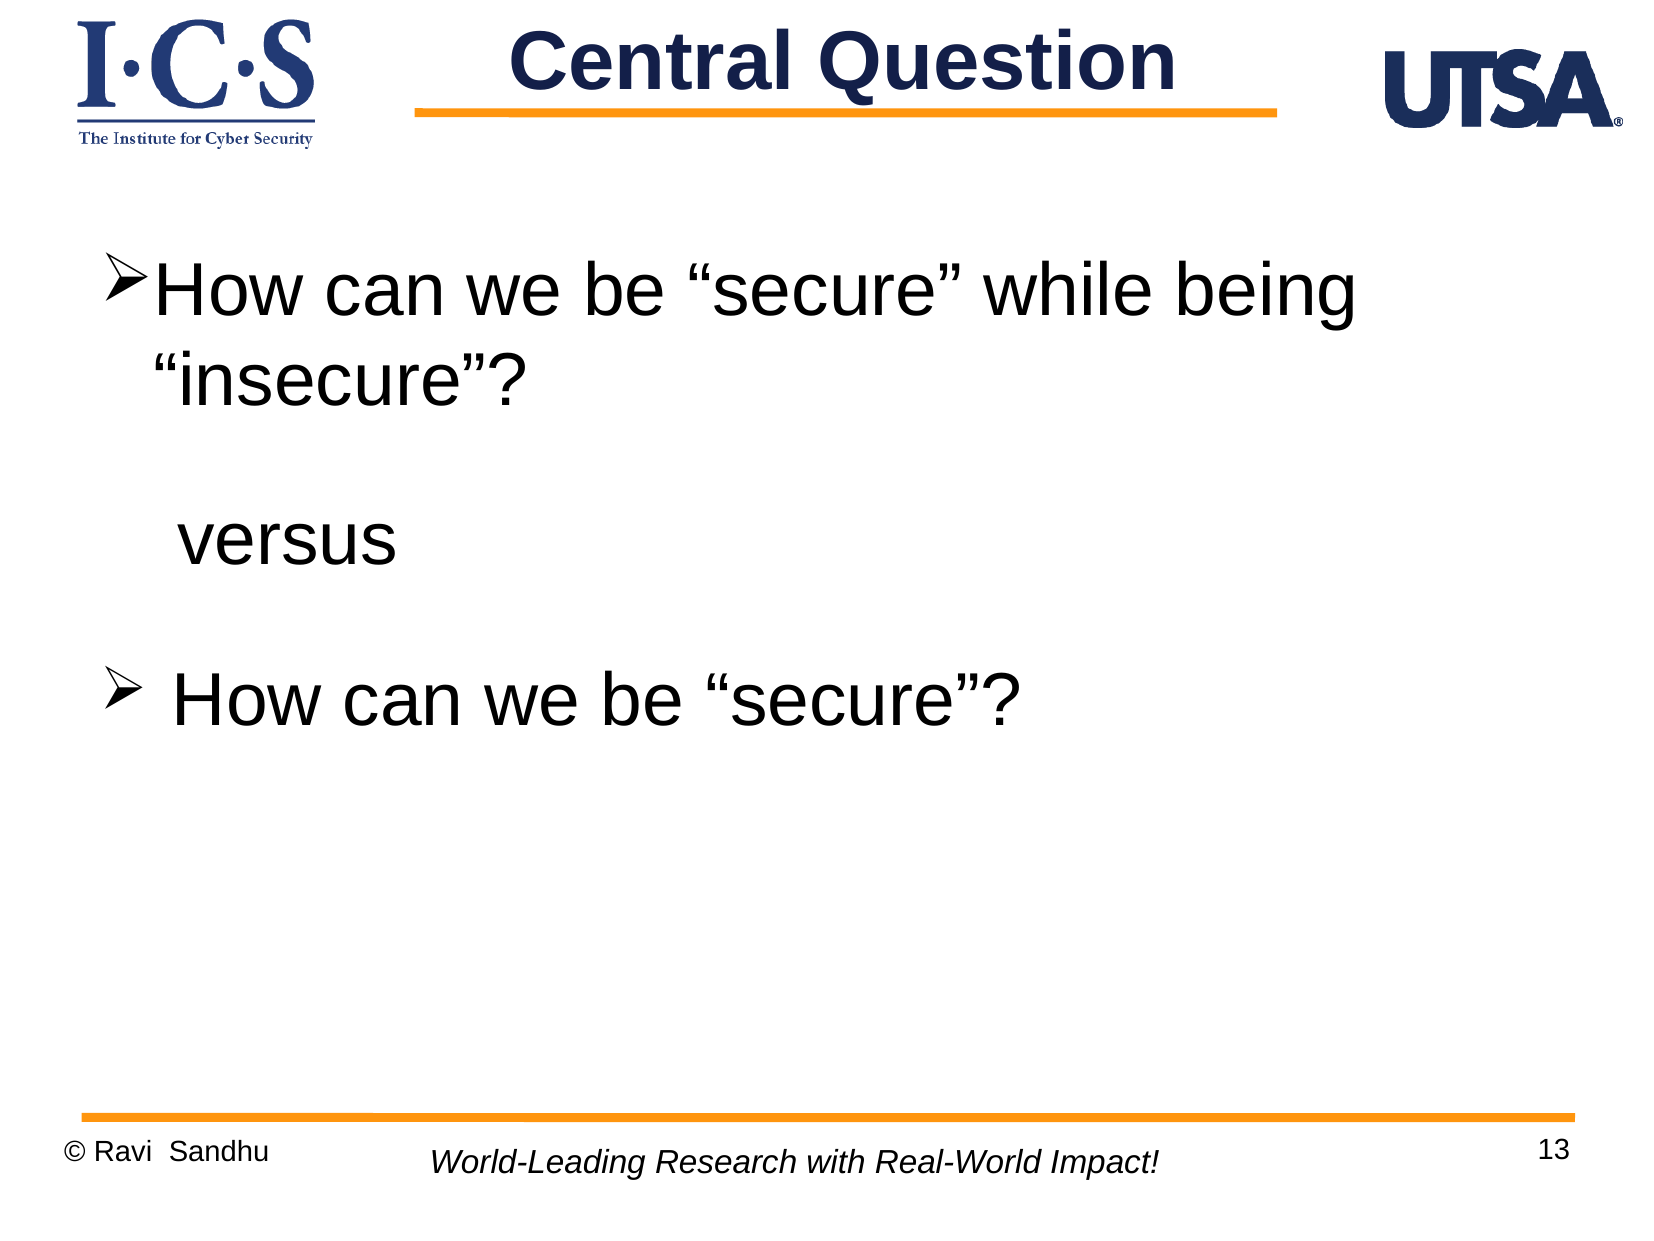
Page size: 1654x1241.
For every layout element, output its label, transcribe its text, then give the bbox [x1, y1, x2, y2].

picture [73, 0, 317, 151]
text_box Central Question [360, 0, 1326, 113]
picture [1385, 49, 1623, 128]
text_box 13 [1185, 1129, 1571, 1215]
list How can we be “secure” while being “insecure”? versus How can we be “secure”? [82, 149, 1571, 1109]
text_box © Ravi Sandhu [64, 1132, 450, 1218]
text_box World-Leading Research with Real-World Impact! [414, 1132, 1176, 1188]
